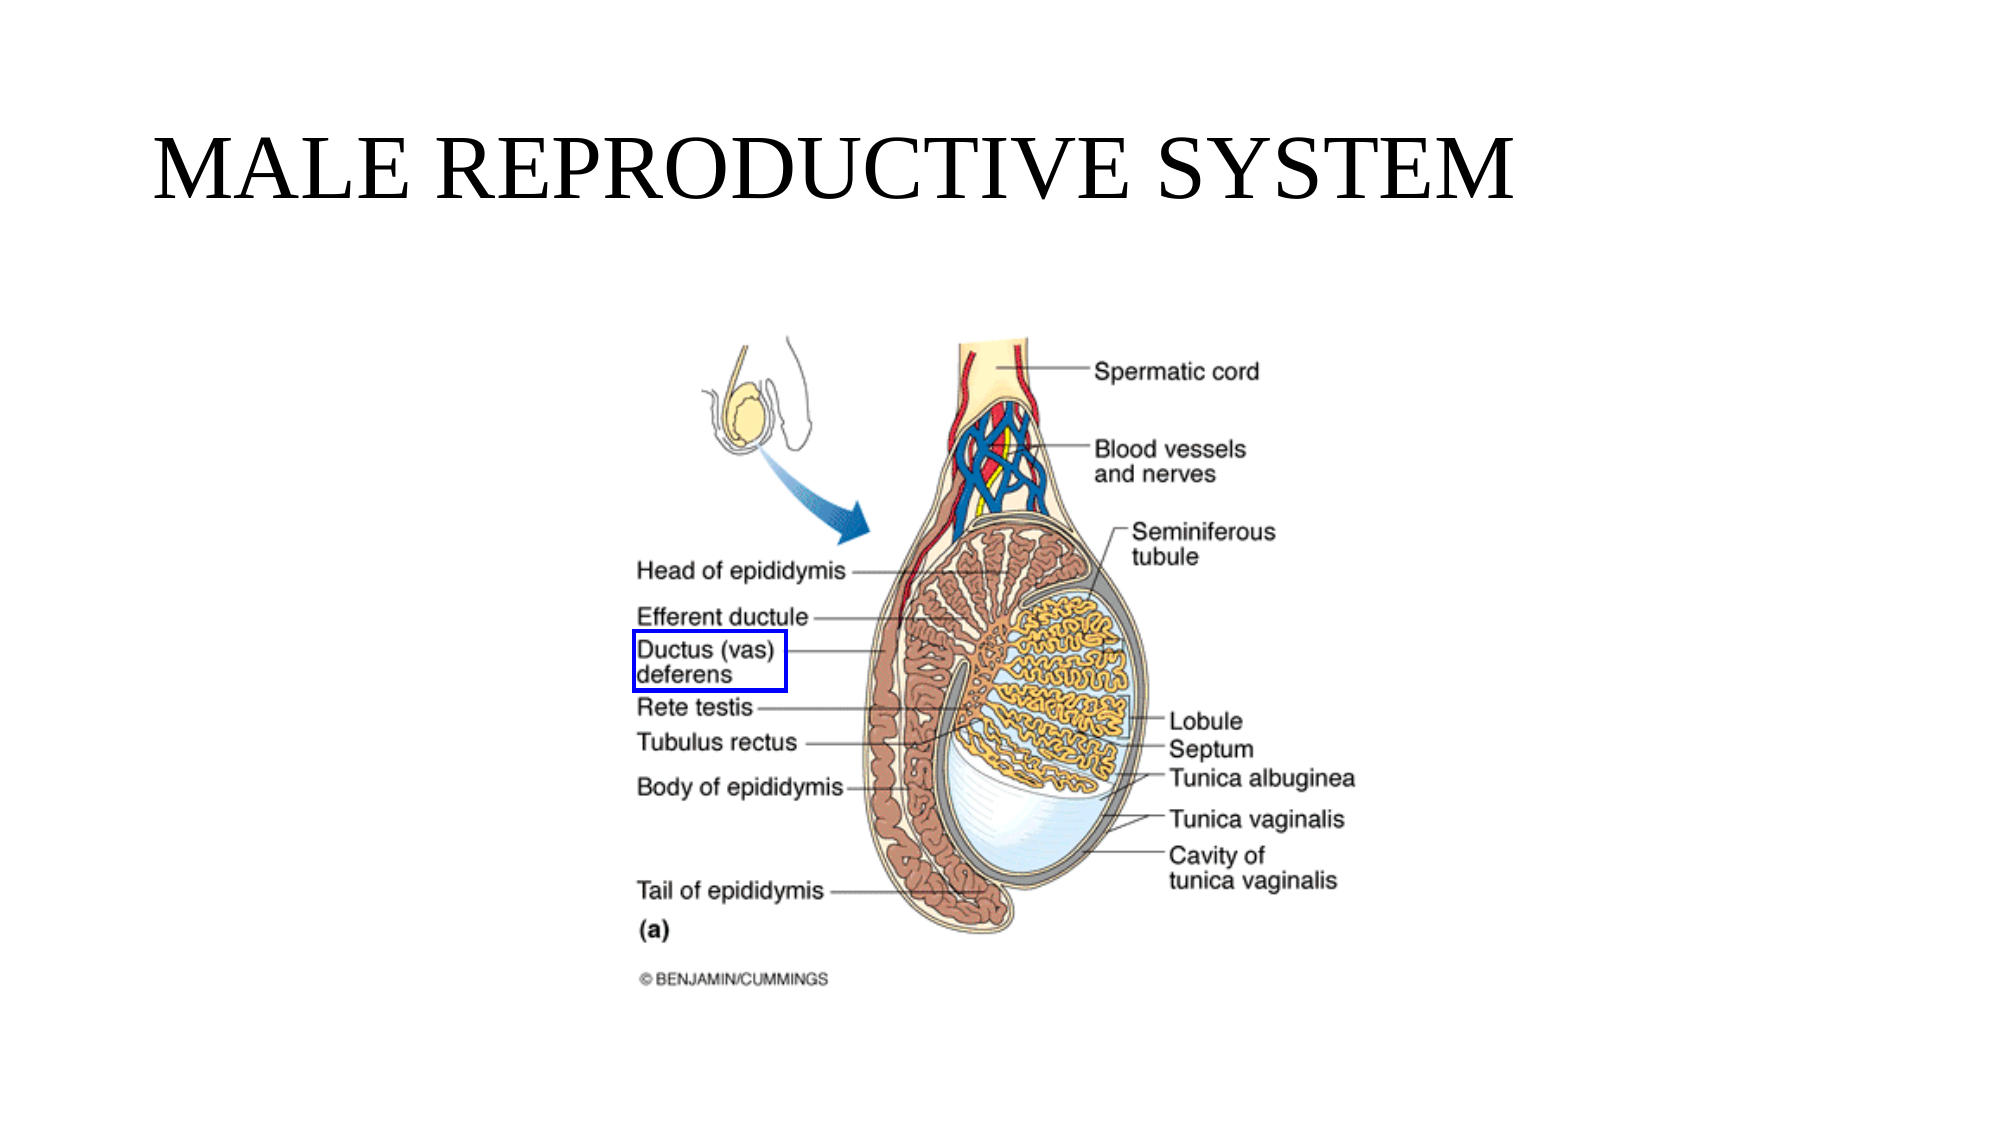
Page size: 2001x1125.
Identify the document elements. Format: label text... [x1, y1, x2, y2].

title MALE REPRODUCTIVE SYSTEM [137, 59, 1863, 278]
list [598, 299, 1402, 1014]
